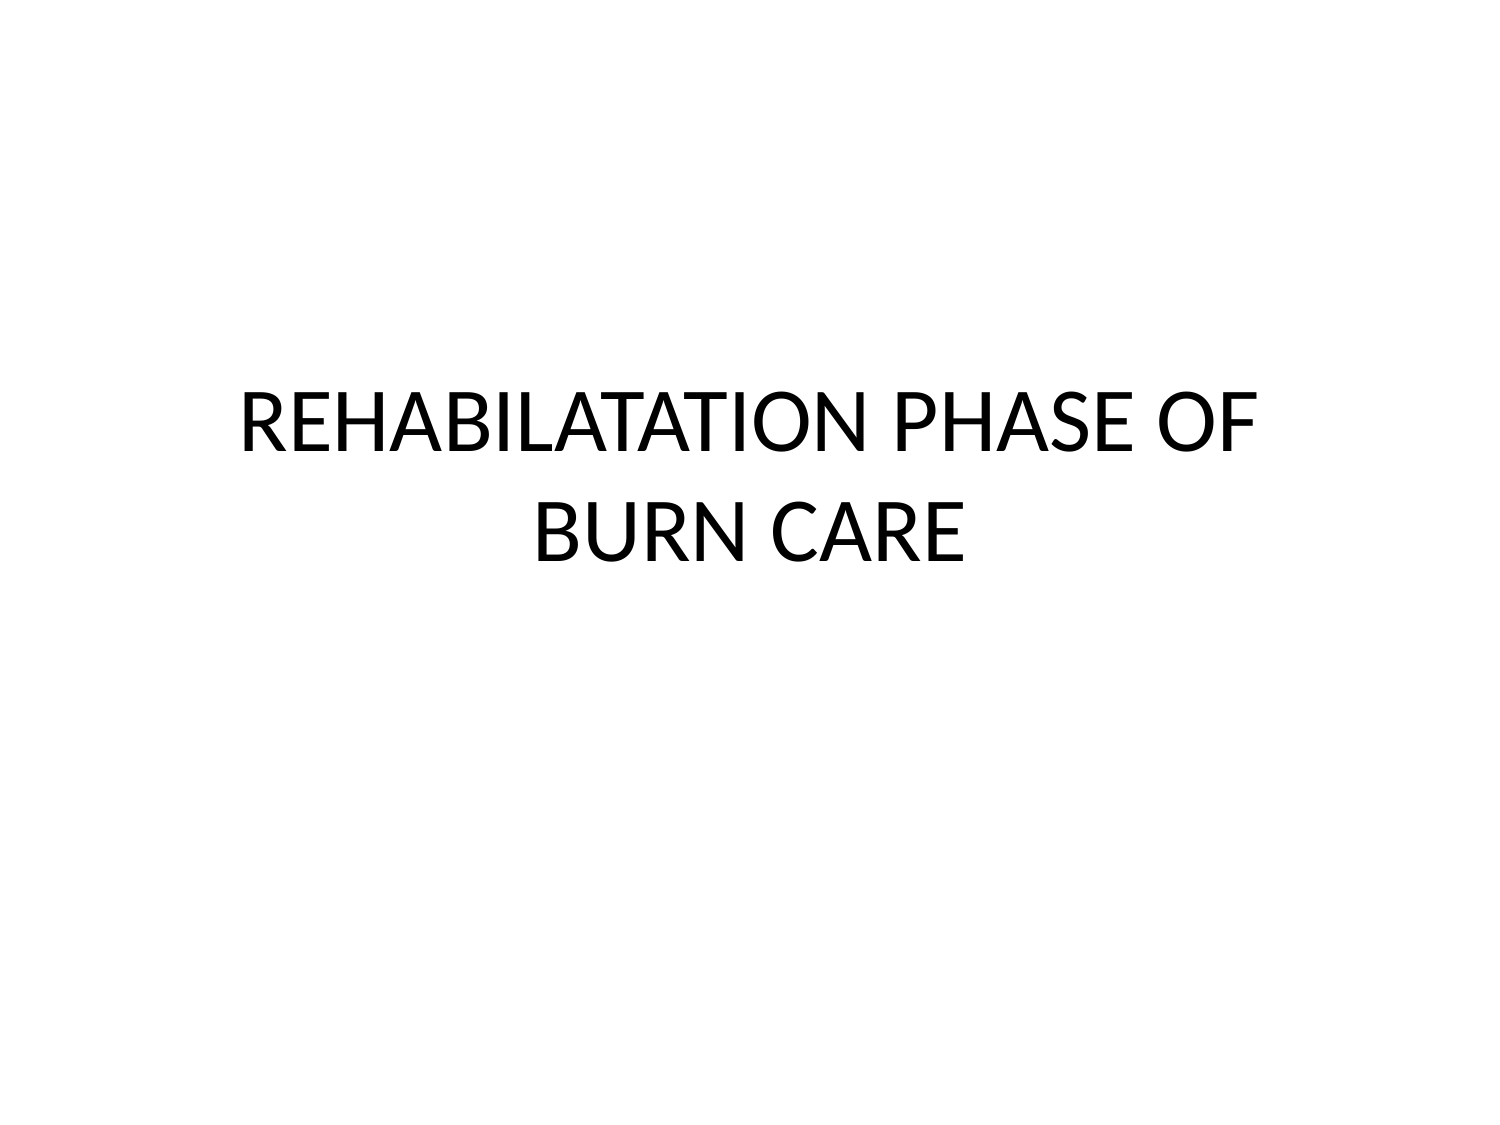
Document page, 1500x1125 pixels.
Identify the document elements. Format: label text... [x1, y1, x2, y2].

title REHABILATATION PHASE OF BURN CARE [112, 349, 1388, 591]
